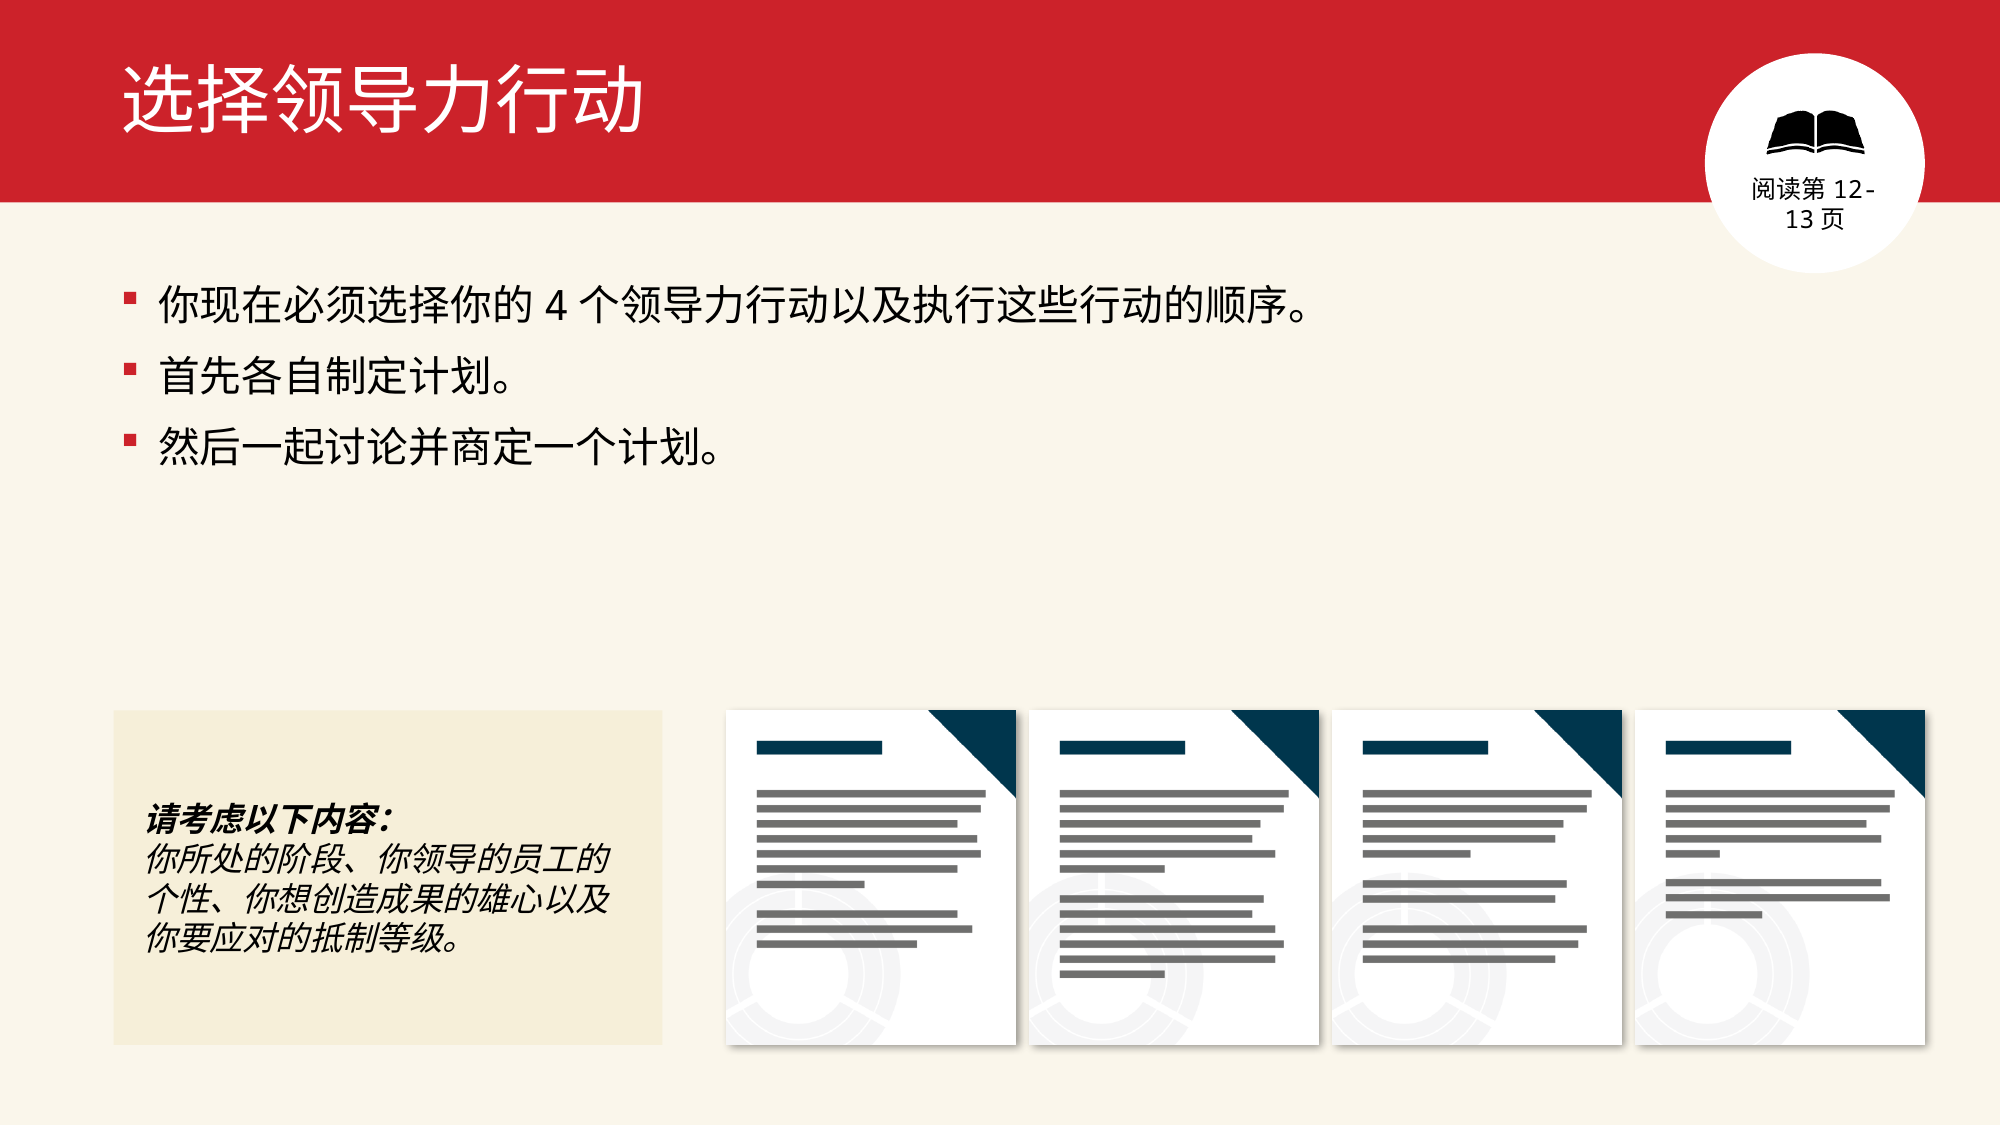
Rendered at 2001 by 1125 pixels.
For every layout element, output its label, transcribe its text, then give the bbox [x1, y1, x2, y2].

list 你现在必须选择你的4个领导力行动以及执行这些行动的顺序。 首先各自制定计划。 然后一起讨论并商定一个计划。 [105, 271, 1893, 1045]
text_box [1704, 53, 1926, 274]
title 选择领导力行动 [105, 13, 1893, 192]
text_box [726, 710, 1926, 1046]
text_box 请考虑以下内容： 你所处的阶段、你领导的员工的个性、你想创造成果的雄心以及你要应对的抵制等级。 [113, 710, 663, 1046]
